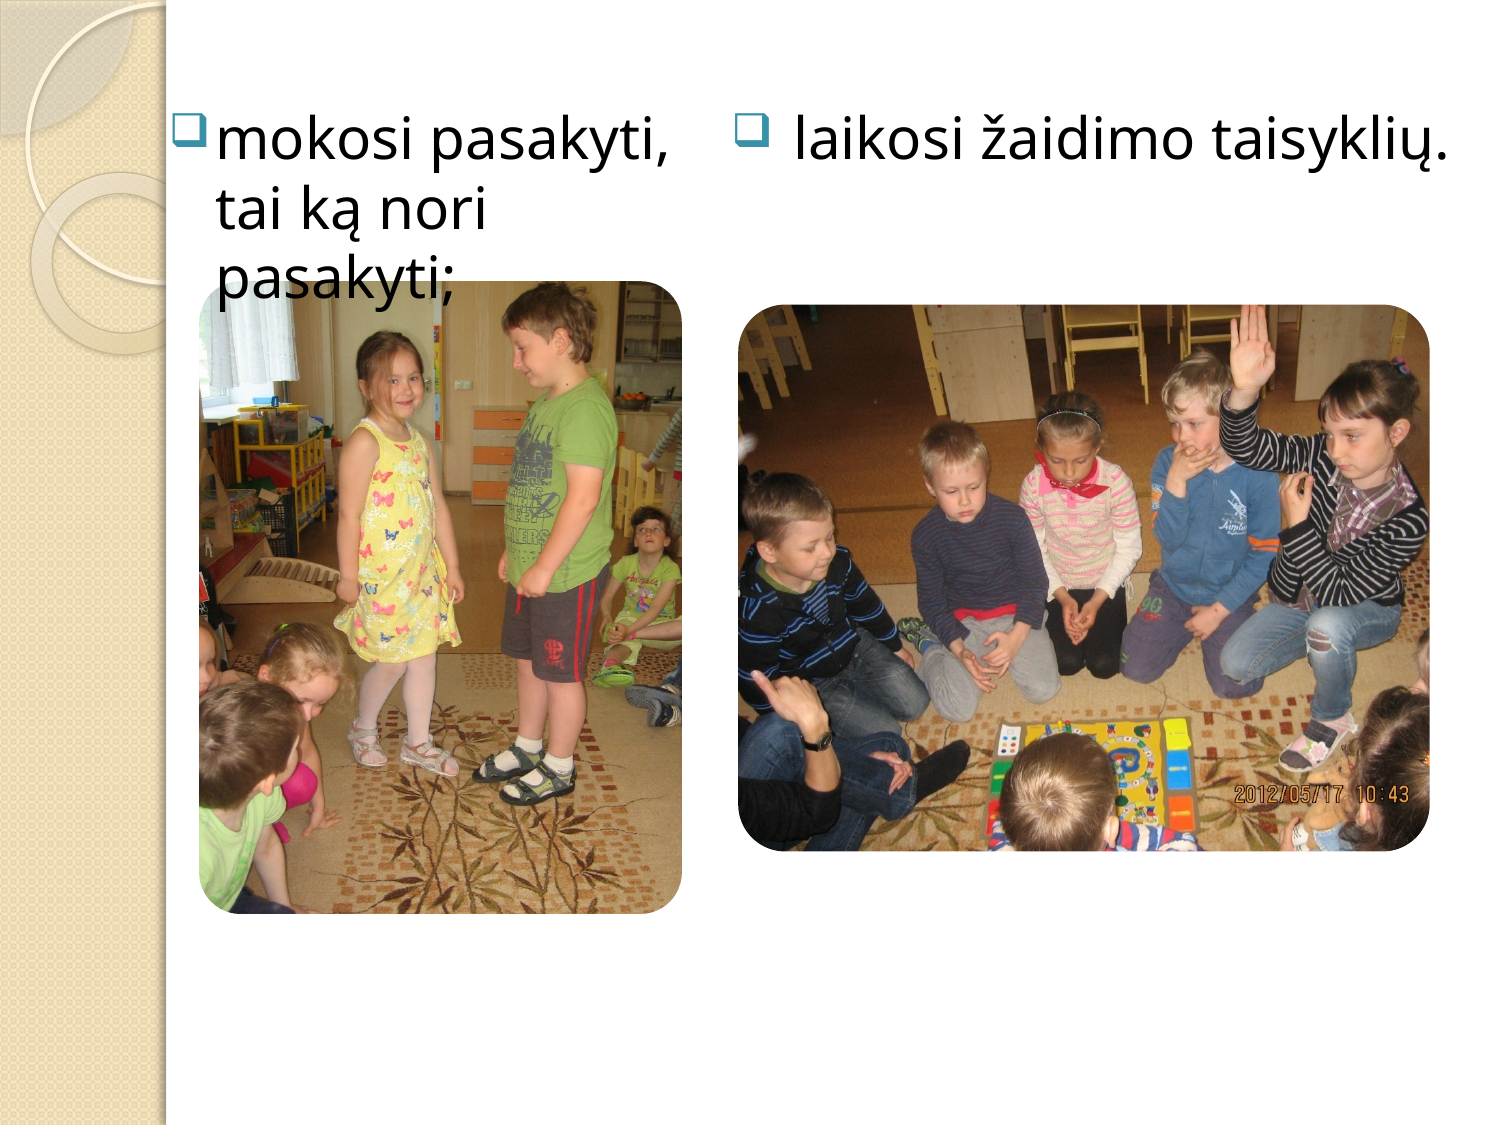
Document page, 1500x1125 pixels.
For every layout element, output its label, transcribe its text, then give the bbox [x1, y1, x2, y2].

list laikosi žaidimo taisyklių. [703, 93, 1475, 1026]
picture [737, 304, 1430, 852]
picture [198, 280, 683, 915]
list mokosi pasakyti, tai ką nori pasakyti; [140, 93, 735, 1038]
